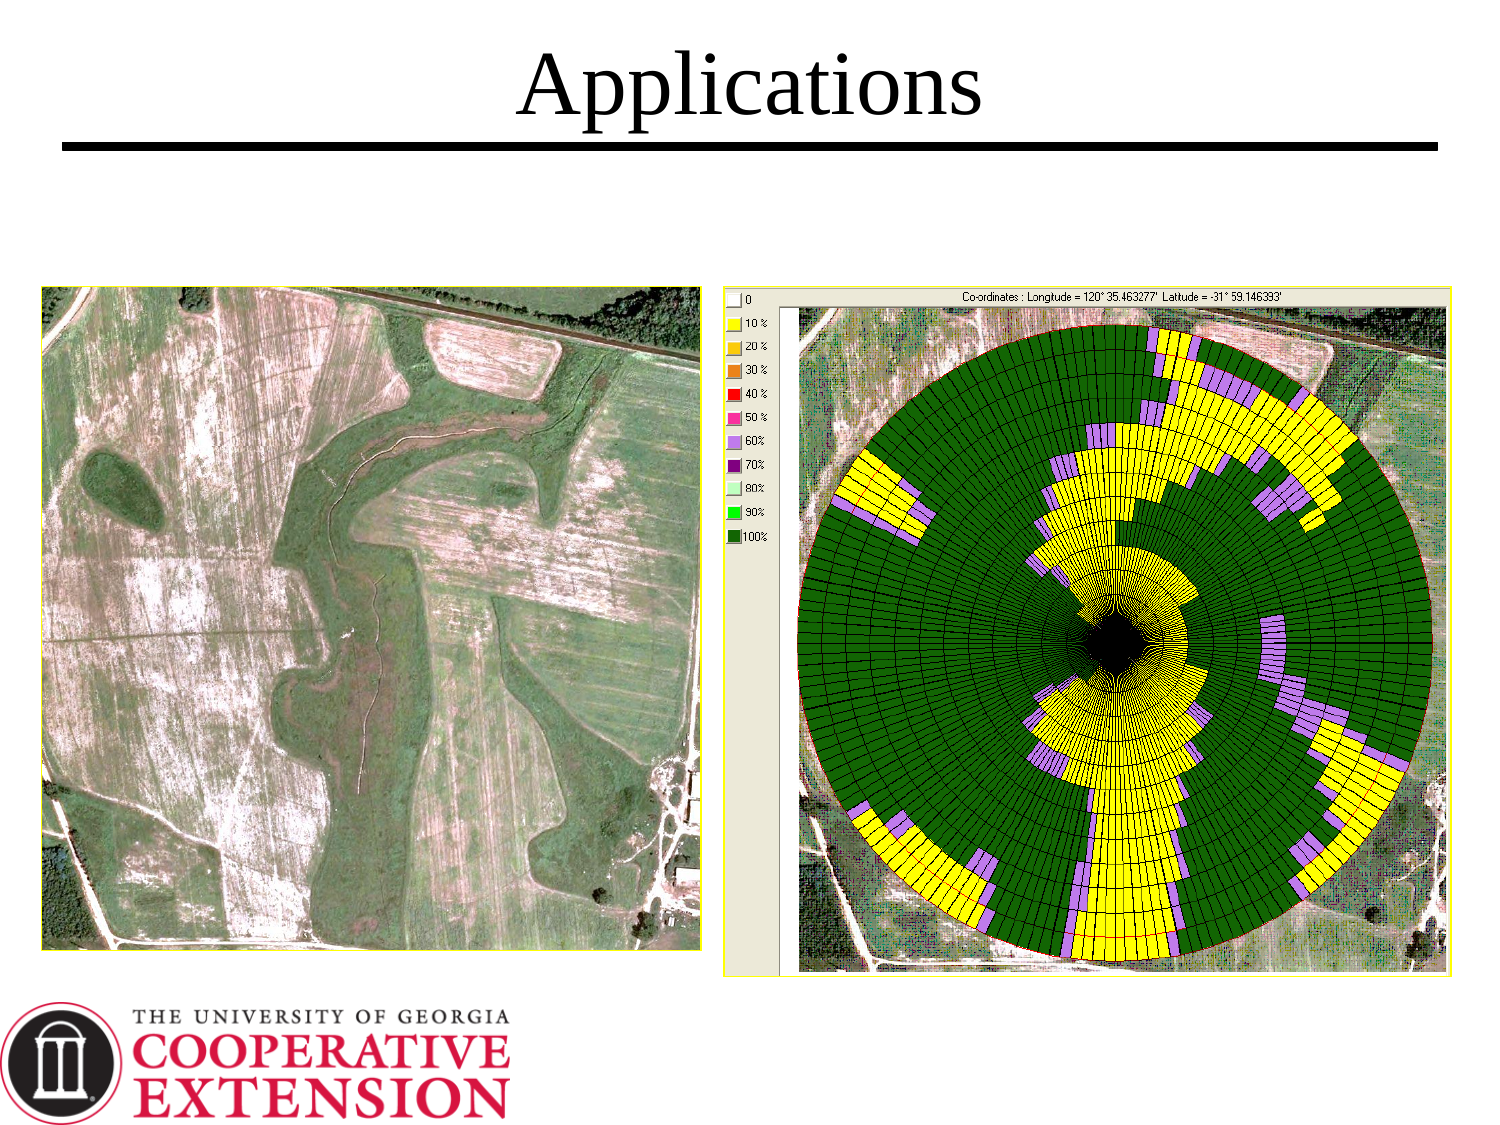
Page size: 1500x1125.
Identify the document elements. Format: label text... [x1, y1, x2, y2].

picture [724, 287, 1451, 976]
picture [0, 1002, 511, 1125]
picture [42, 287, 701, 951]
title Applications [75, 0, 1425, 142]
title Applications [75, 150, 1425, 155]
text_box [62, 142, 1438, 150]
